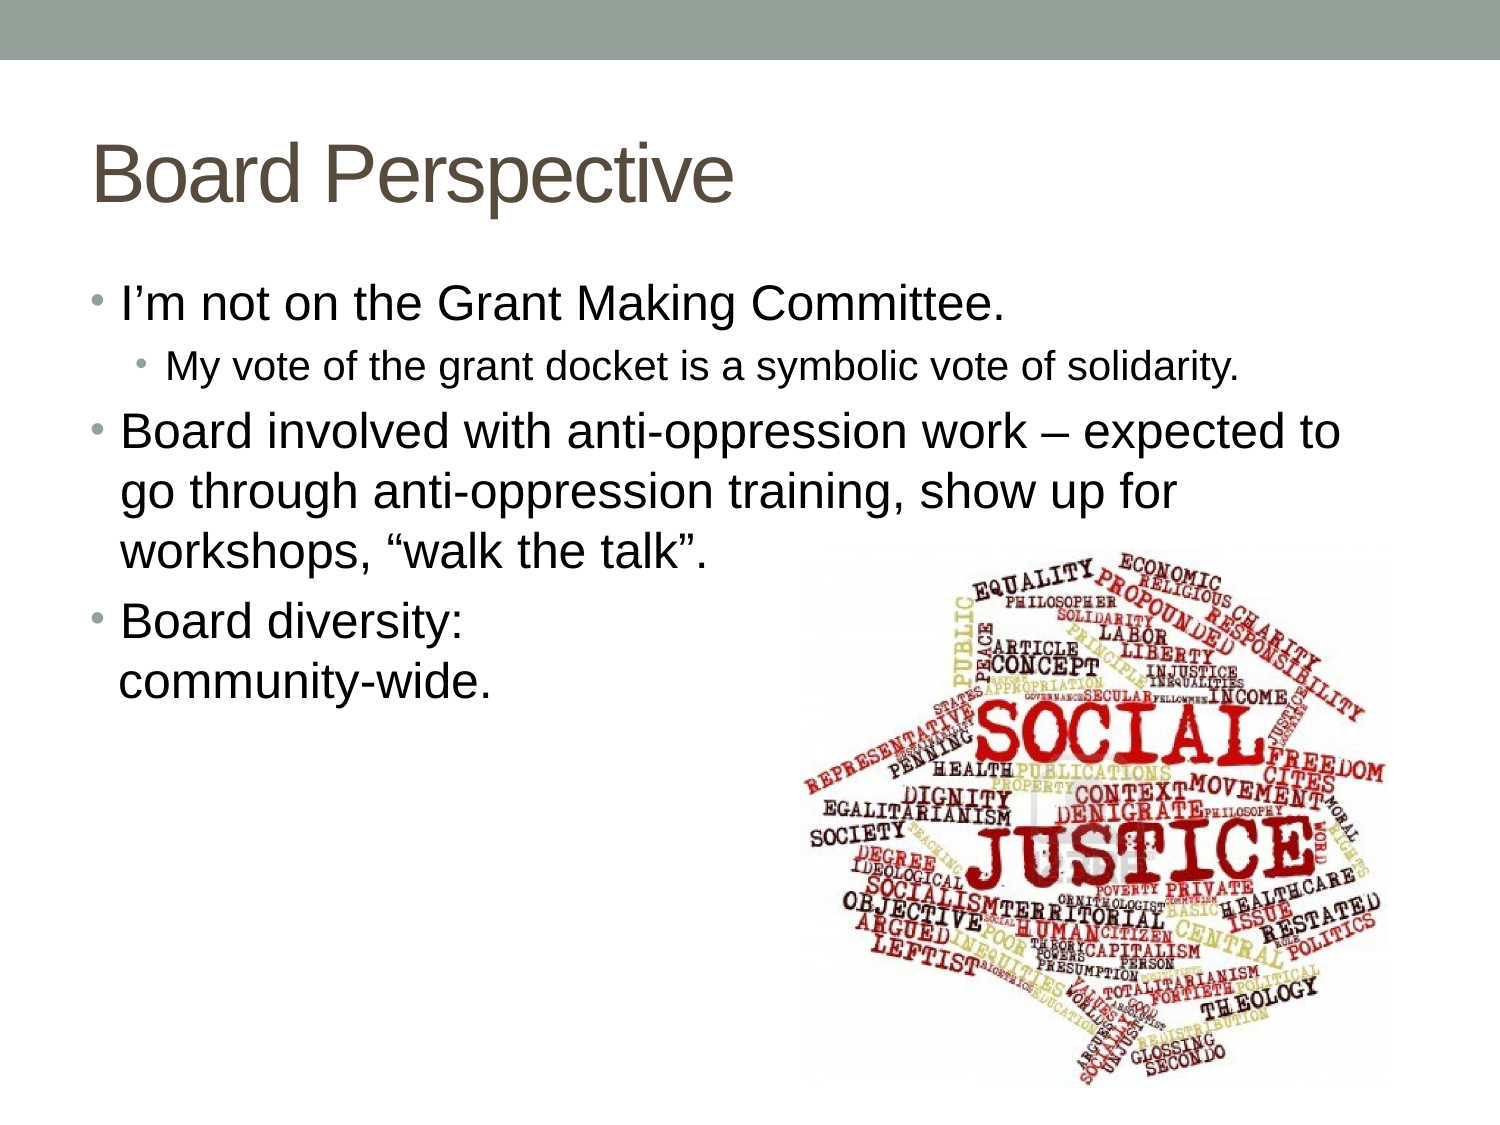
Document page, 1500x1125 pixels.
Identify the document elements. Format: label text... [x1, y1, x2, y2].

list I’m not on the Grant Making Committee. My vote of the grant docket is a symbolic vote of solidarity. Board involved with anti-oppression work – expected to go through anti-oppression training, show up for workshops, “walk the talk”. Board diversity: community-wide. [75, 262, 1425, 1063]
title Board Perspective [75, 87, 1425, 250]
picture [799, 549, 1388, 1088]
